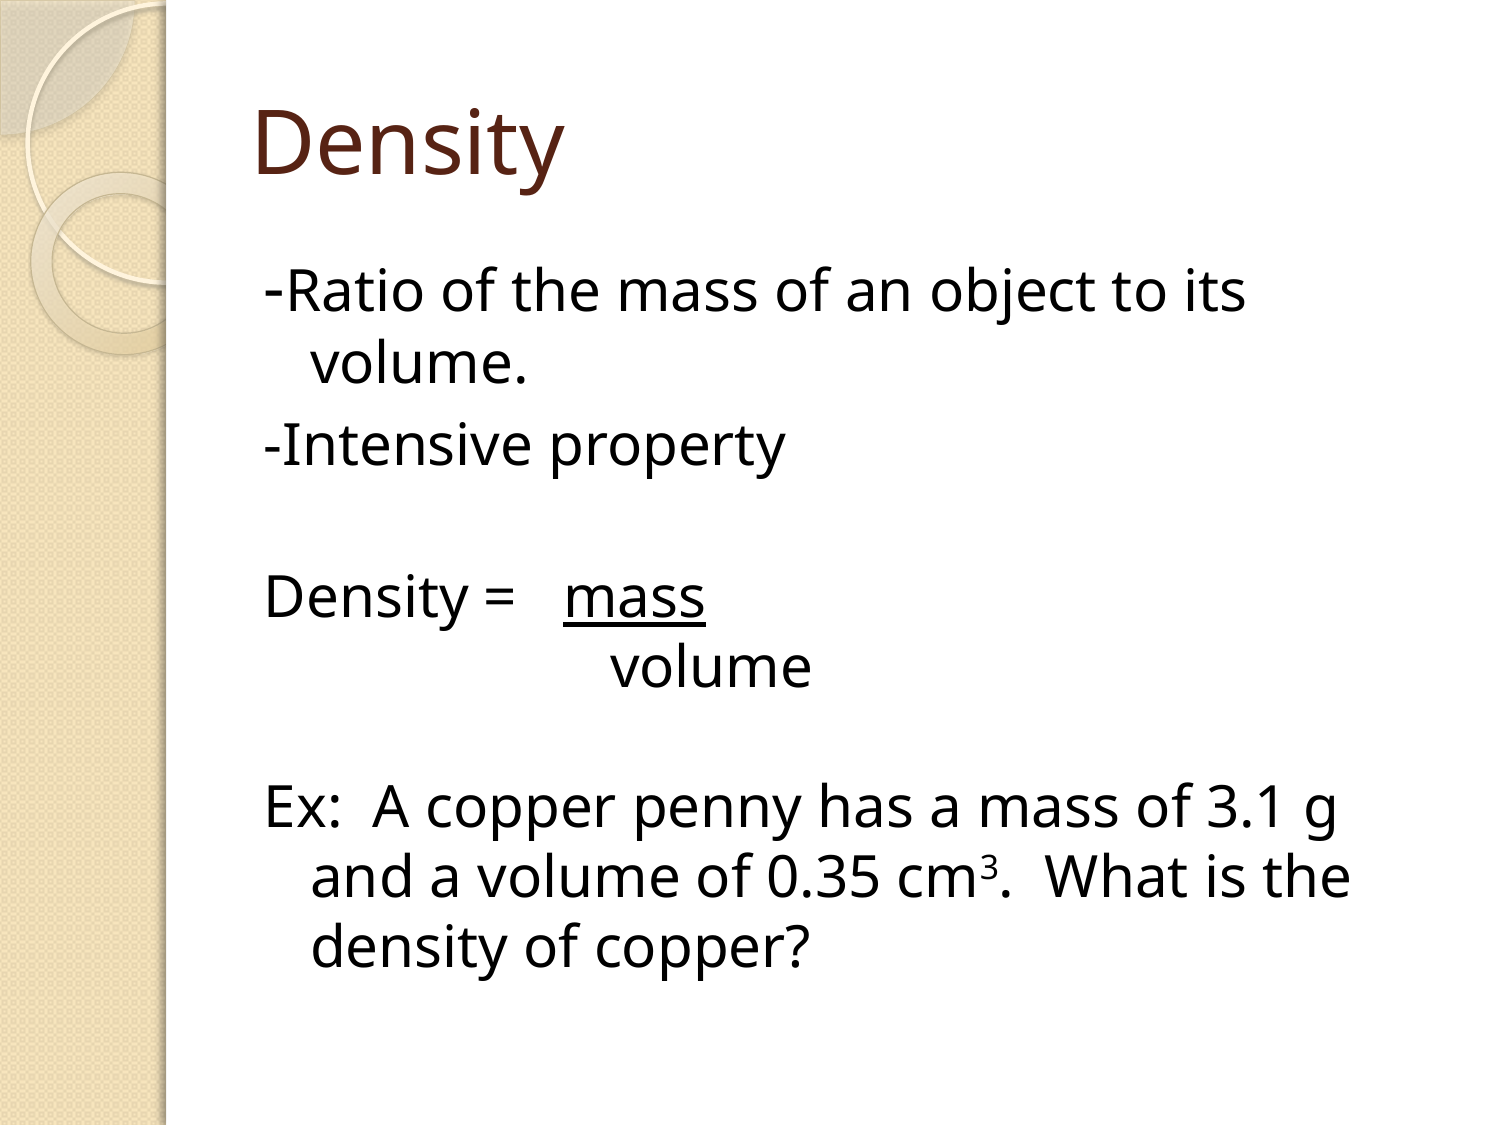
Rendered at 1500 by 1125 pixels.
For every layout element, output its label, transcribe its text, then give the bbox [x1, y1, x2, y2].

list -Ratio of the mass of an object to its volume. -Intensive property Density = mass volume Ex: A copper penny has a mass of 3.1 g and a volume of 0.35 cm3. What is the density of copper? [235, 237, 1466, 1025]
title Density [235, 45, 1466, 233]
